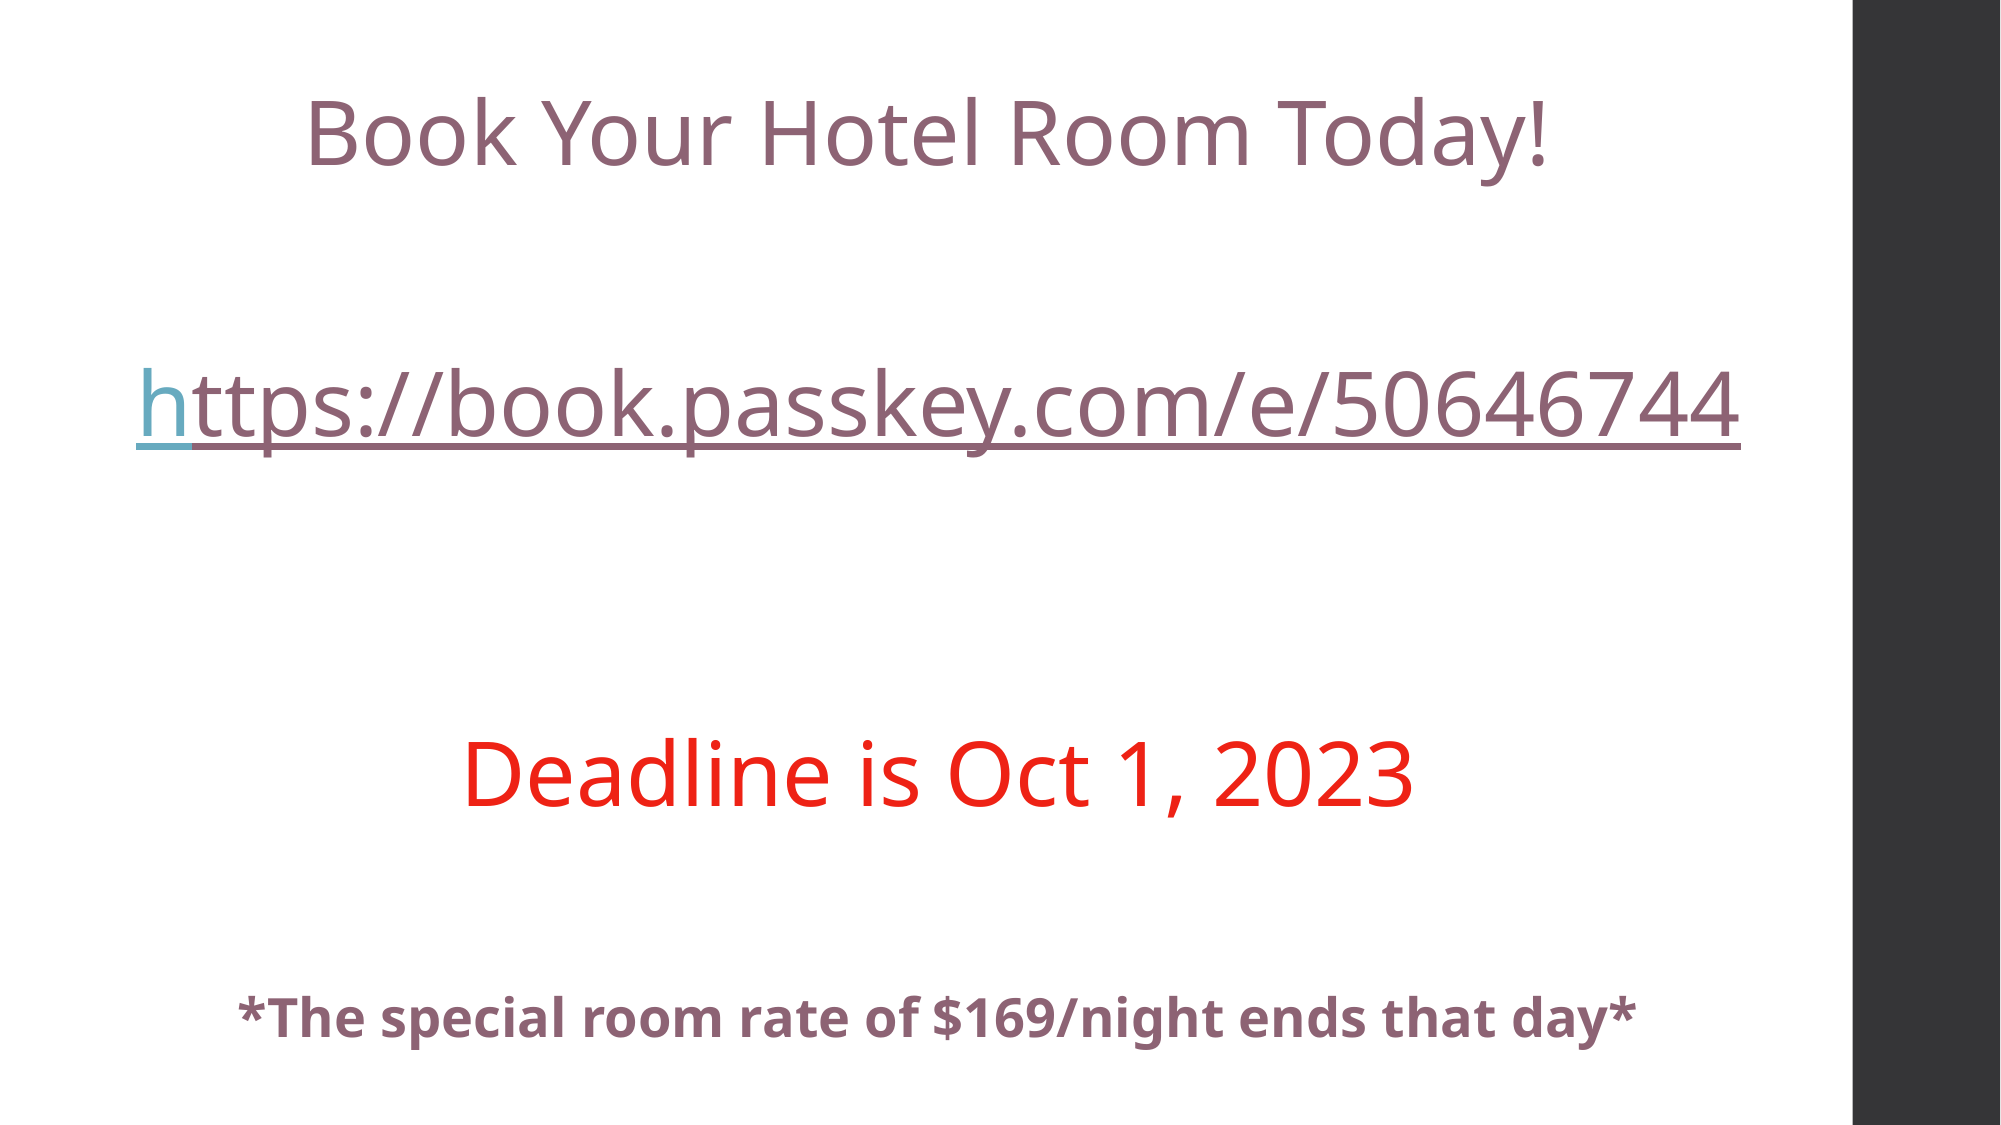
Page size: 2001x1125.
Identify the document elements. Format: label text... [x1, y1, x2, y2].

list Book Your Hotel Room Today! https://book.passkey.com/e/50646744 Deadline is Oct 1, 2023 *The special room rate of $169/night ends that day* [121, 76, 1757, 964]
